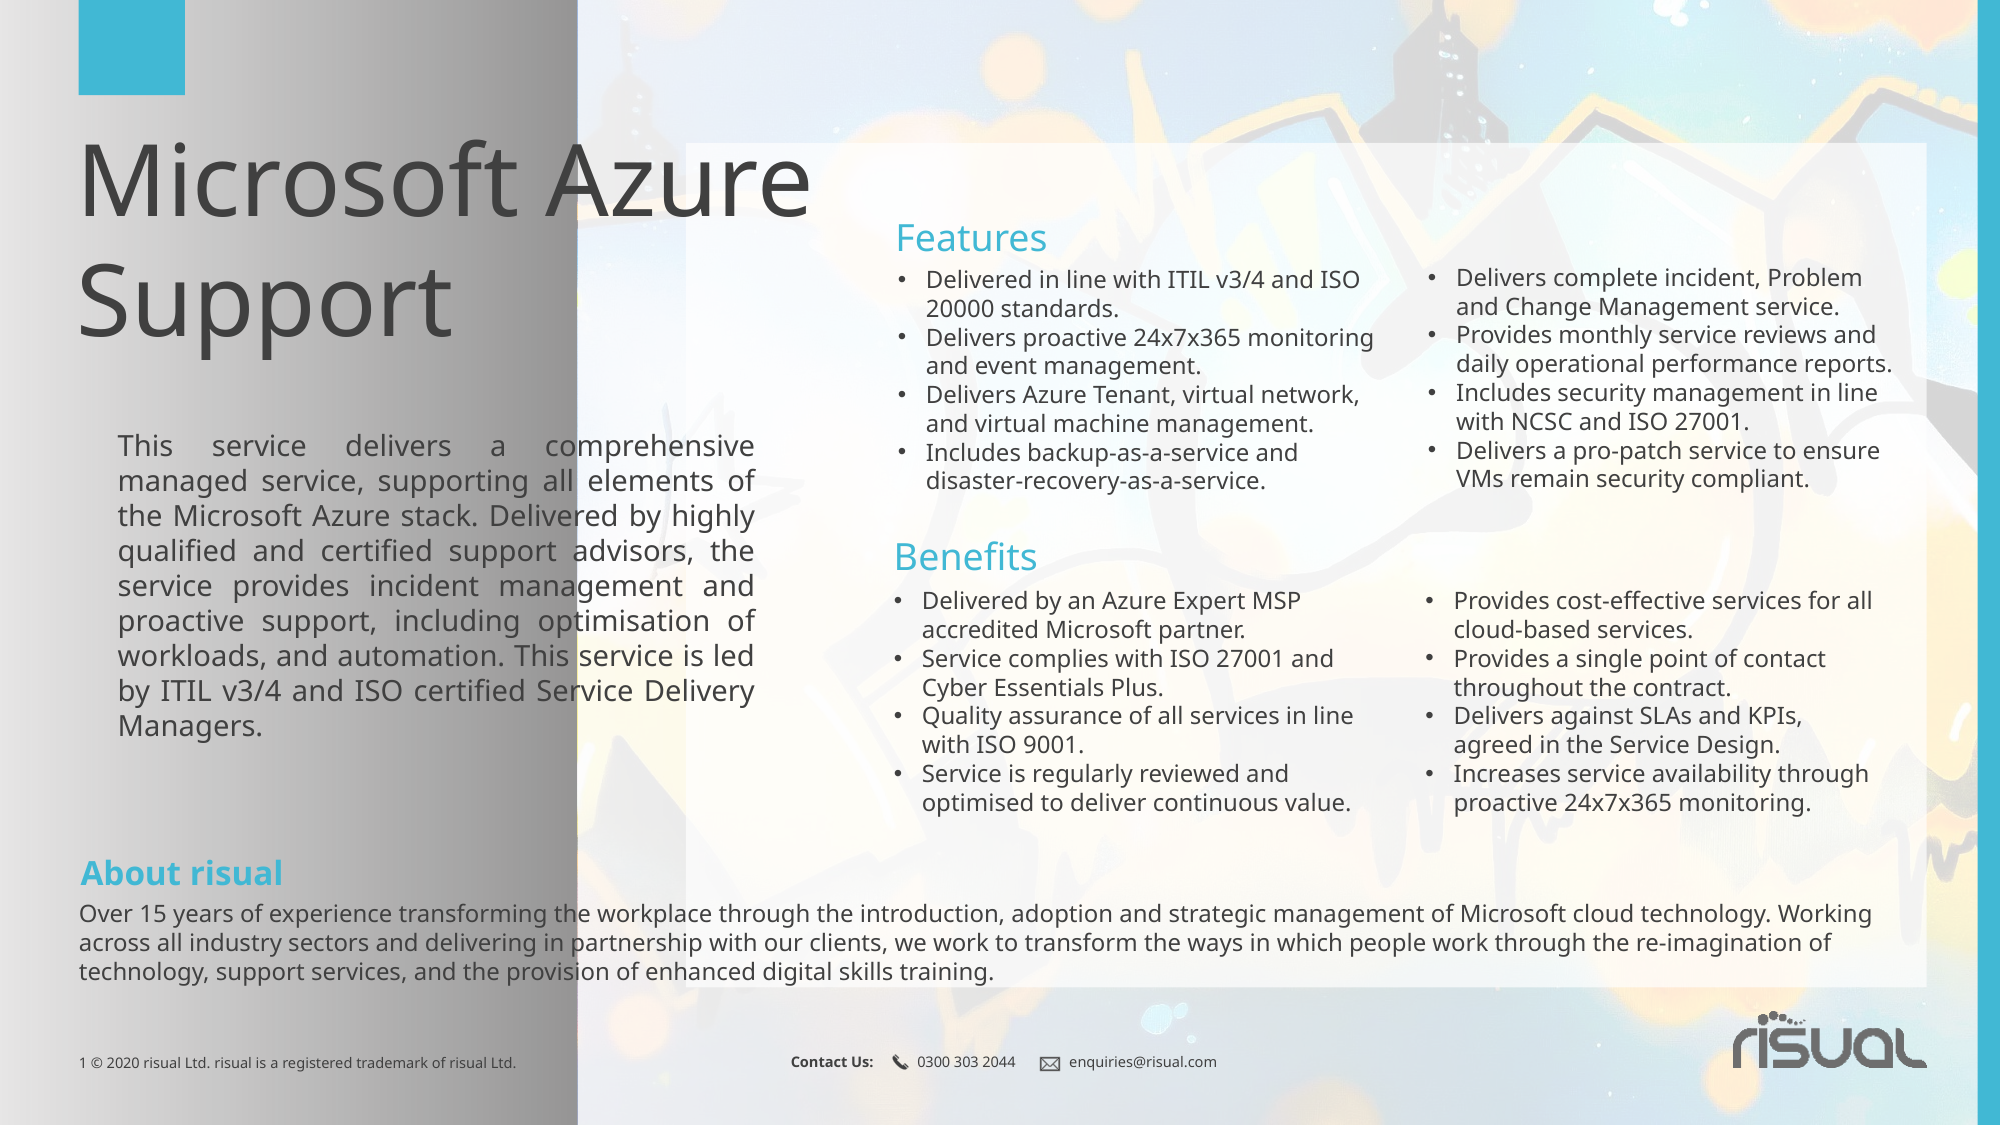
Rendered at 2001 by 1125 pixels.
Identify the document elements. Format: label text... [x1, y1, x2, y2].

text_box 1 © 2020 risual Ltd. risual is a registered trademark of risual Ltd. [64, 1046, 577, 1079]
text_box Over 15 years of experience transforming the workplace through the introduction, adoption and strategic management of Microsoft cloud technology. Working across all industry sectors and delivering in partnership with our clients, we work to transform the ways in which people work through the re-imagination of technology, support services, and the provision of enhanced digital skills training. [63, 891, 577, 993]
text_box About risual [65, 844, 437, 891]
text_box This service delivers a comprehensive managed service, supporting all elements of the Microsoft Azure stack. Delivered by highly qualified and certified support advisors, the service provides incident management and proactive support, including optimisation of workloads, and automation. This service is led by ITIL v3/4 and ISO certified Service Delivery Managers. [102, 420, 577, 750]
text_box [880, 206, 1924, 532]
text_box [878, 525, 1904, 855]
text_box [775, 1045, 1261, 1079]
text_box Microsoft Azure Support [61, 109, 577, 364]
text_box [0, 0, 577, 1125]
text_box [78, 0, 186, 96]
picture [577, 0, 2000, 1125]
